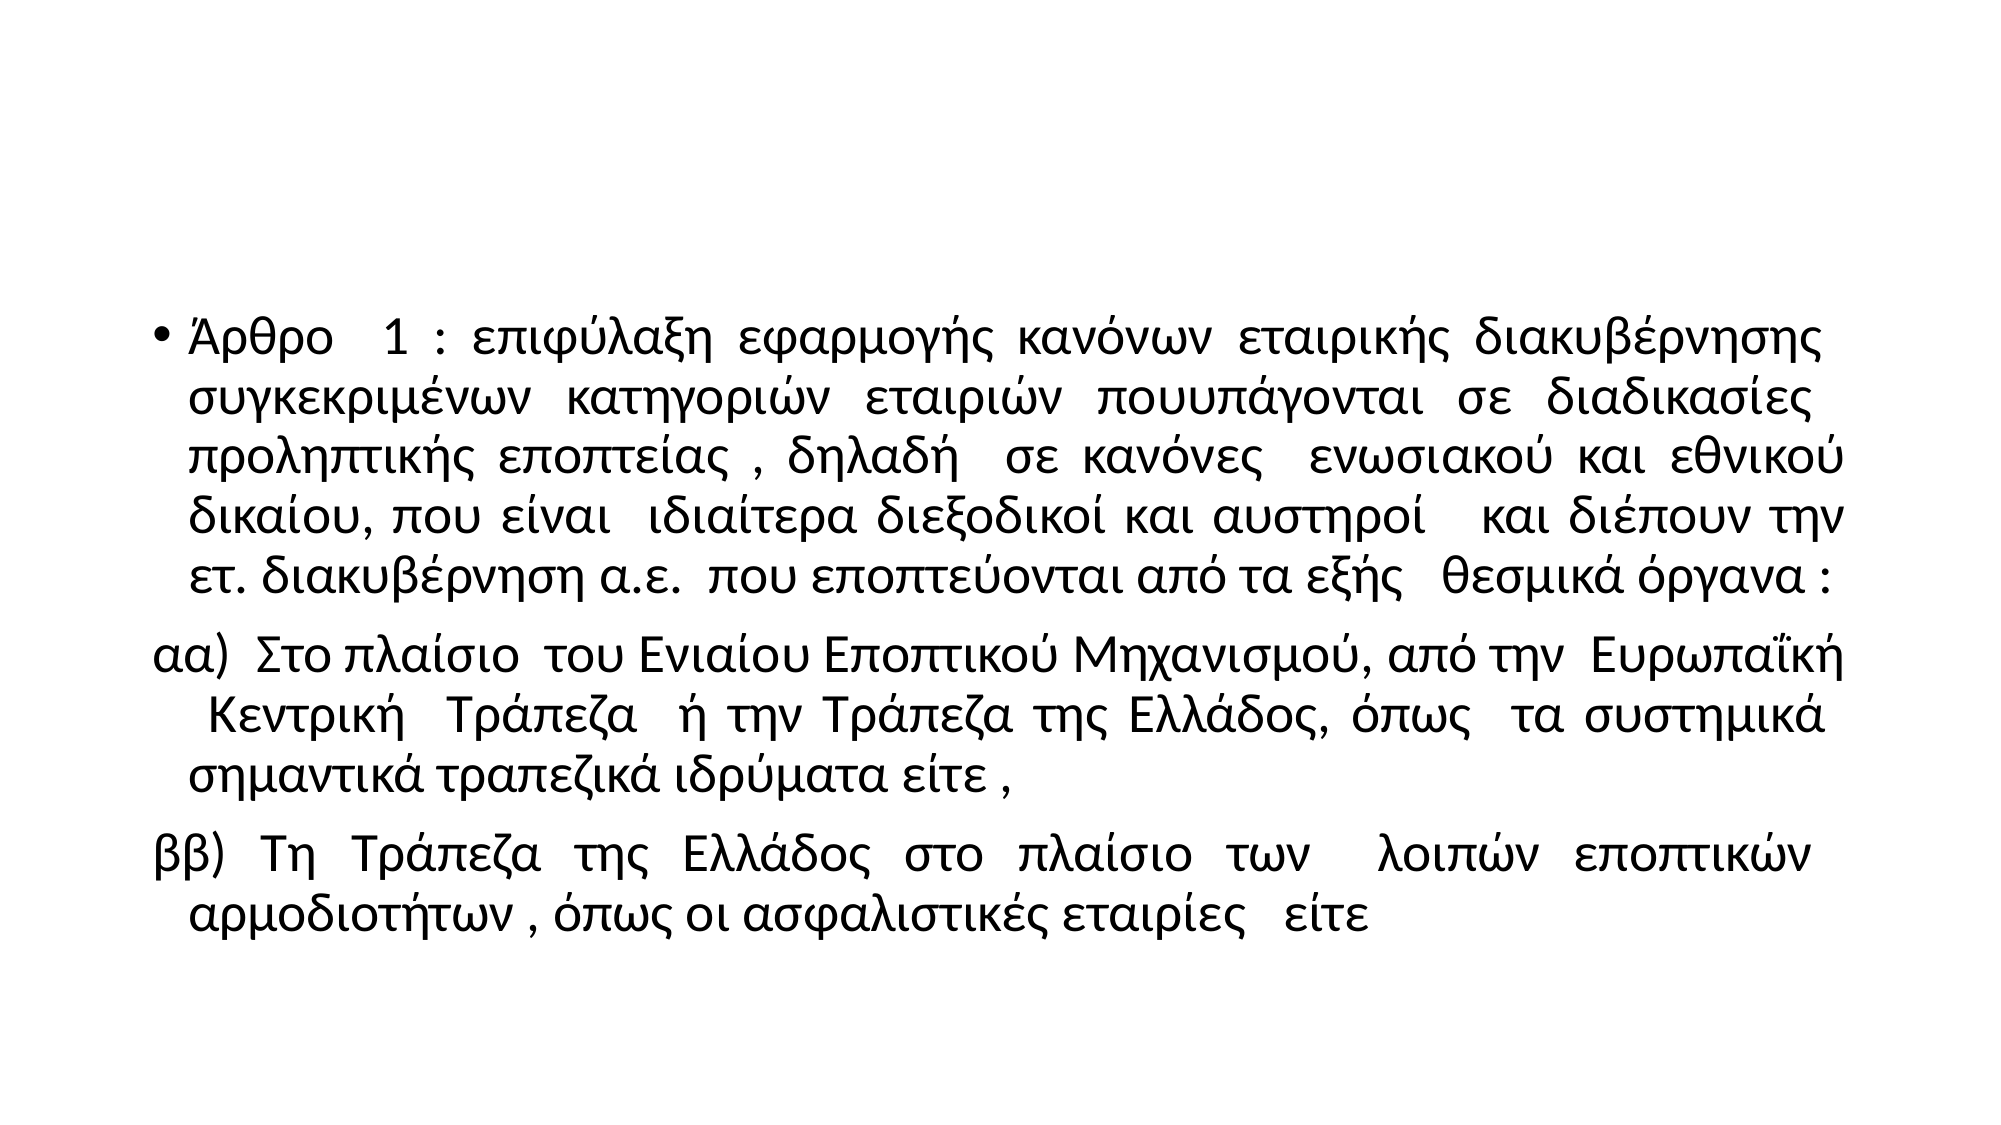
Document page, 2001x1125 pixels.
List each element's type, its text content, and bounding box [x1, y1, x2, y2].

list Άρθρο 1 : επιφύλαξη εφαρμογής κανόνων εταιρικής διακυβέρνησης συγκεκριμένων κατηγοριών εταιριών πουυπάγονται σε διαδικασίες προληπτικής εποπτείας , δηλαδή σε κανόνες ενωσιακού και εθνικού δικαίου, που είναι ιδιαίτερα διεξοδικοί και αυστηροί και διέπουν την ετ. διακυβέρνηση α.ε. που εποπτεύονται από τα εξής θεσμικά όργανα : αα) Στο πλαίσιο του Ενιαίου Εποπτικού Μηχανισμού, από την Ευρωπαΐκή Κεντρική Τράπεζα ή την Τράπεζα της Ελλάδος, όπως τα συστημικά σημαντικά τραπεζικά ιδρύματα είτε , ββ) Τη Τράπεζα της Ελλάδος στο πλαίσιο των λοιπών εποπτικών αρμοδιοτήτων , όπως οι ασφαλιστικές εταιρίες είτε [137, 299, 1863, 1014]
